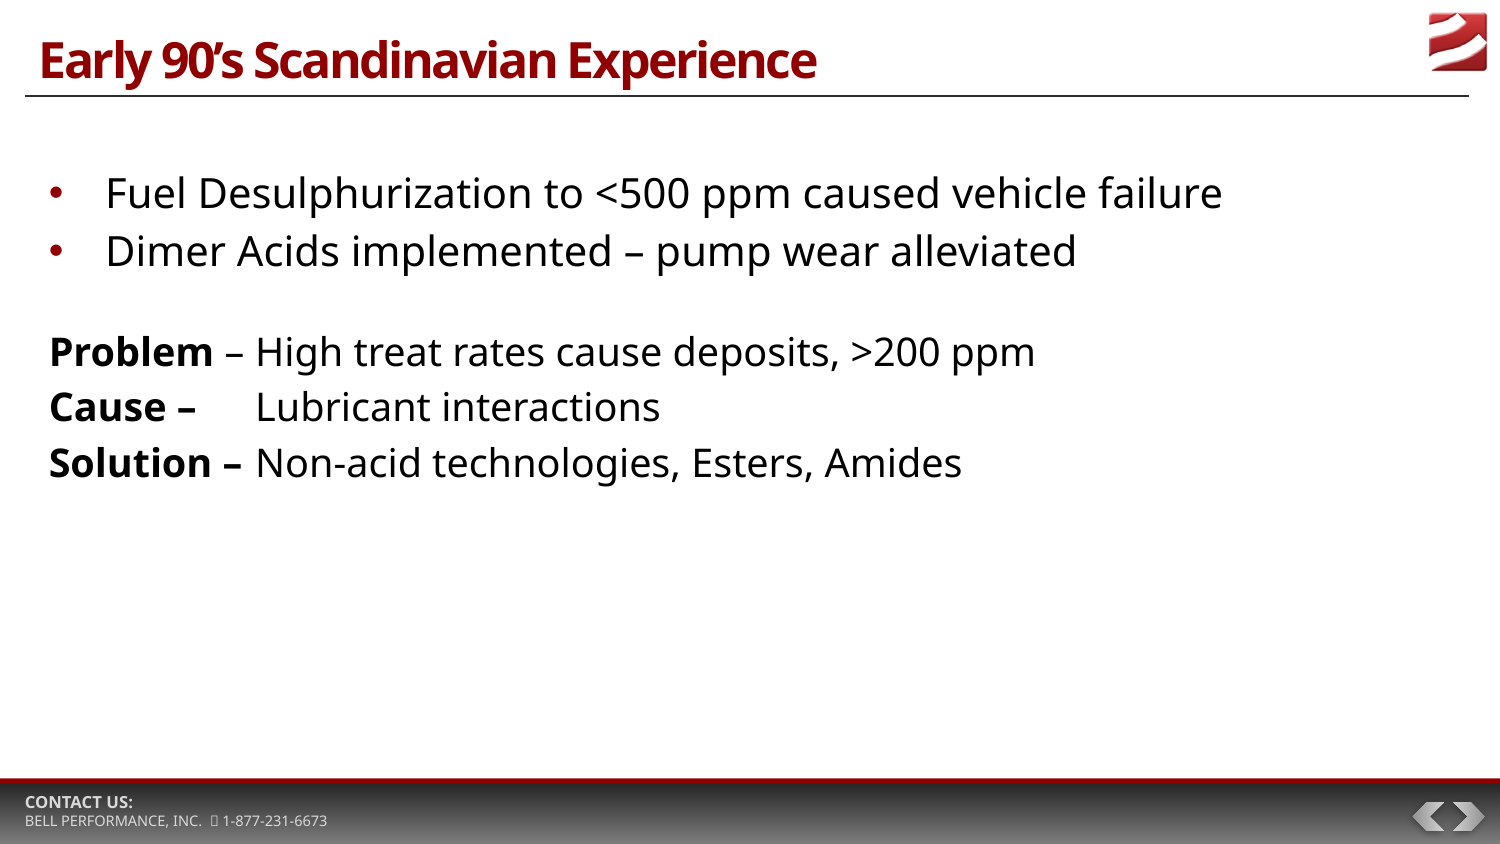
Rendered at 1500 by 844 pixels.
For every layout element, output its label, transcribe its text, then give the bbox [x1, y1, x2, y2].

picture [1427, 9, 1488, 72]
list Fuel Desulphurization to <500 ppm caused vehicle failure Dimer Acids implemented – pump wear alleviated Problem – High treat rates cause deposits, >200 ppm Cause – Lubricant interactions Solution – Non-acid technologies, Esters, Amides [33, 159, 1469, 752]
title Early 90’s Scandinavian Experience [23, 18, 1469, 95]
